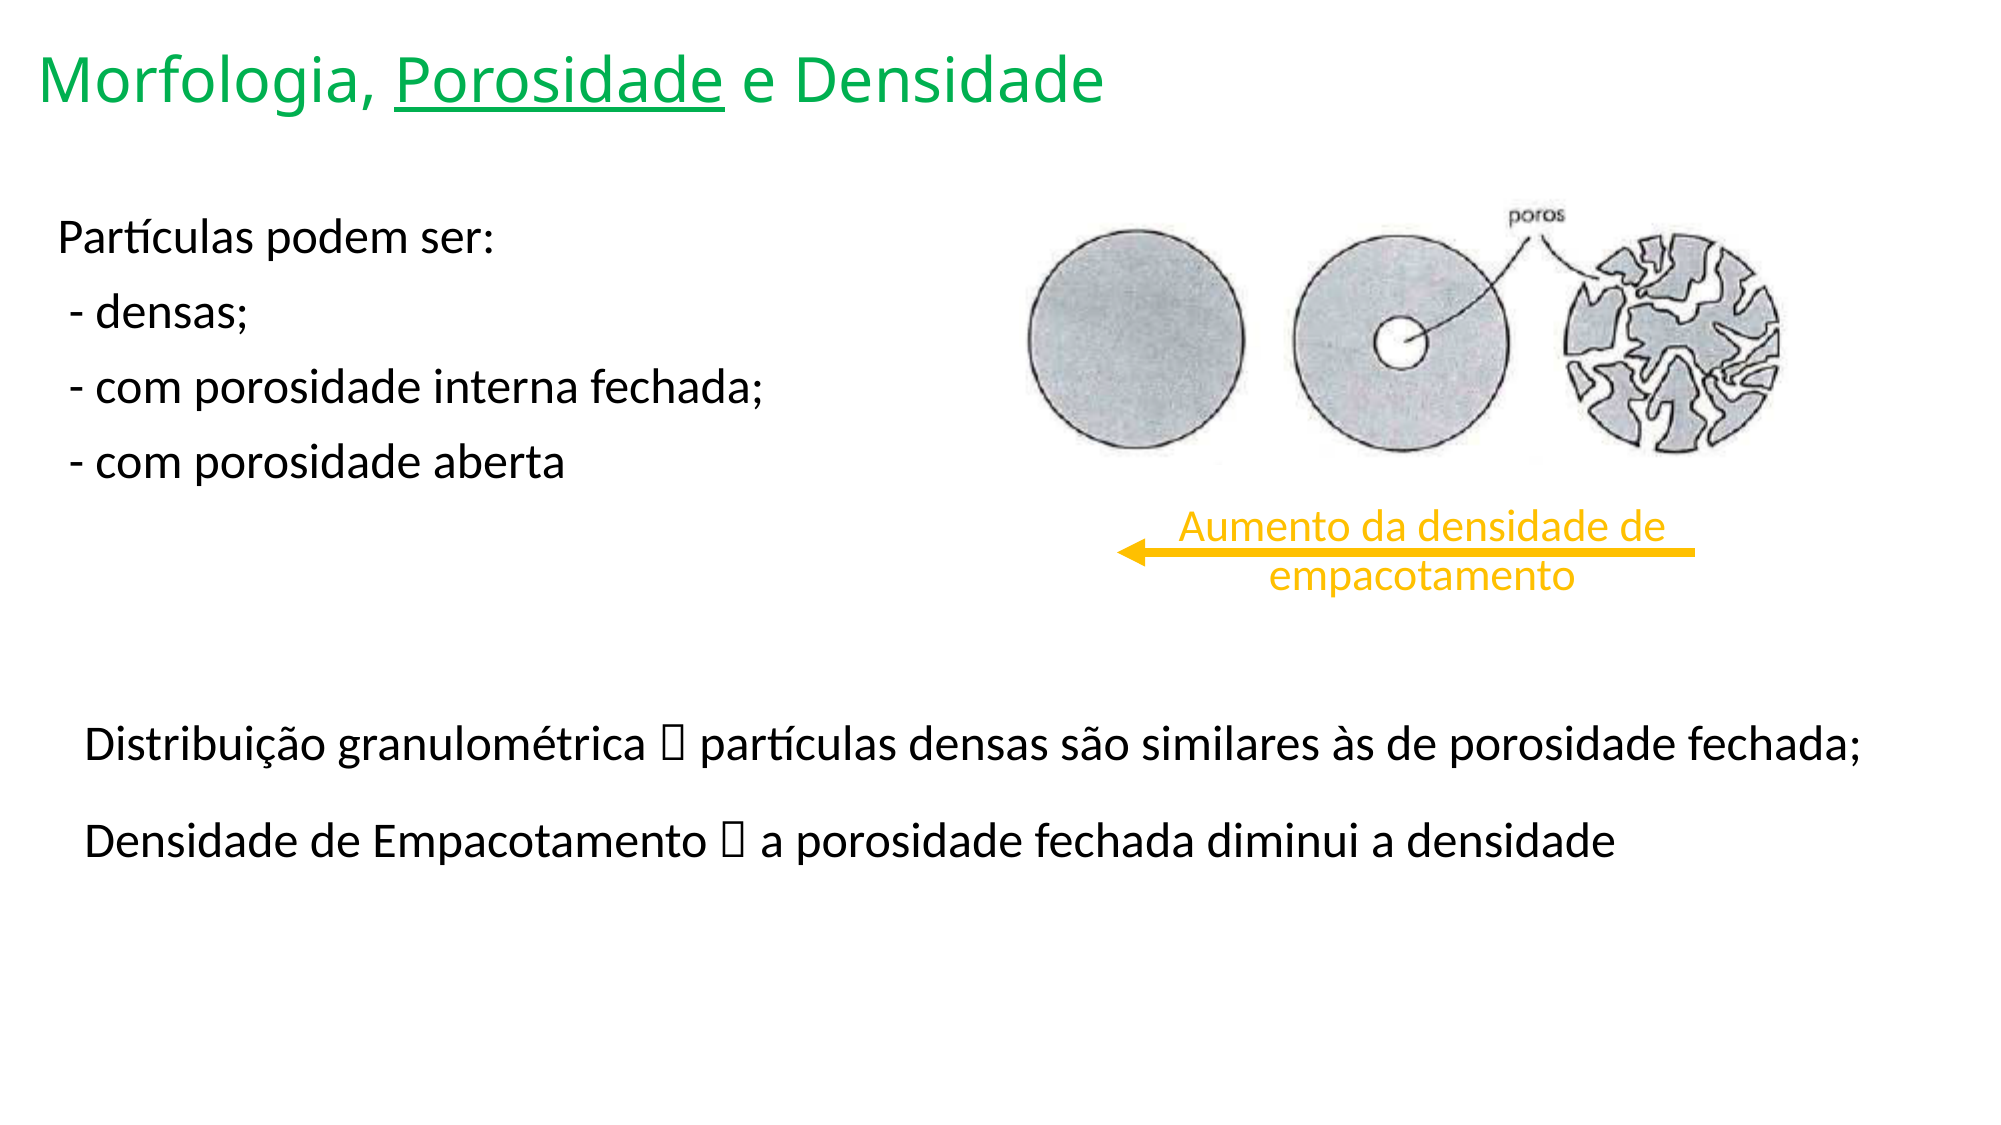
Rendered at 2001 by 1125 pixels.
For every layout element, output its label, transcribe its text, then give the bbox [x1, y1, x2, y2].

picture [1019, 183, 1793, 465]
text_box Densidade de Empacotamento  a porosidade fechada diminui a densidade [69, 807, 1947, 912]
text_box Morfologia, Porosidade e Densidade [22, 18, 1970, 124]
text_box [1116, 494, 1719, 572]
text_box Distribuição granulométrica  partículas densas são similares às de porosidade fechada; [69, 710, 1947, 807]
text_box Partículas podem ser: - densas; - com porosidade interna fechada; - com porosidade aberta [42, 203, 807, 521]
